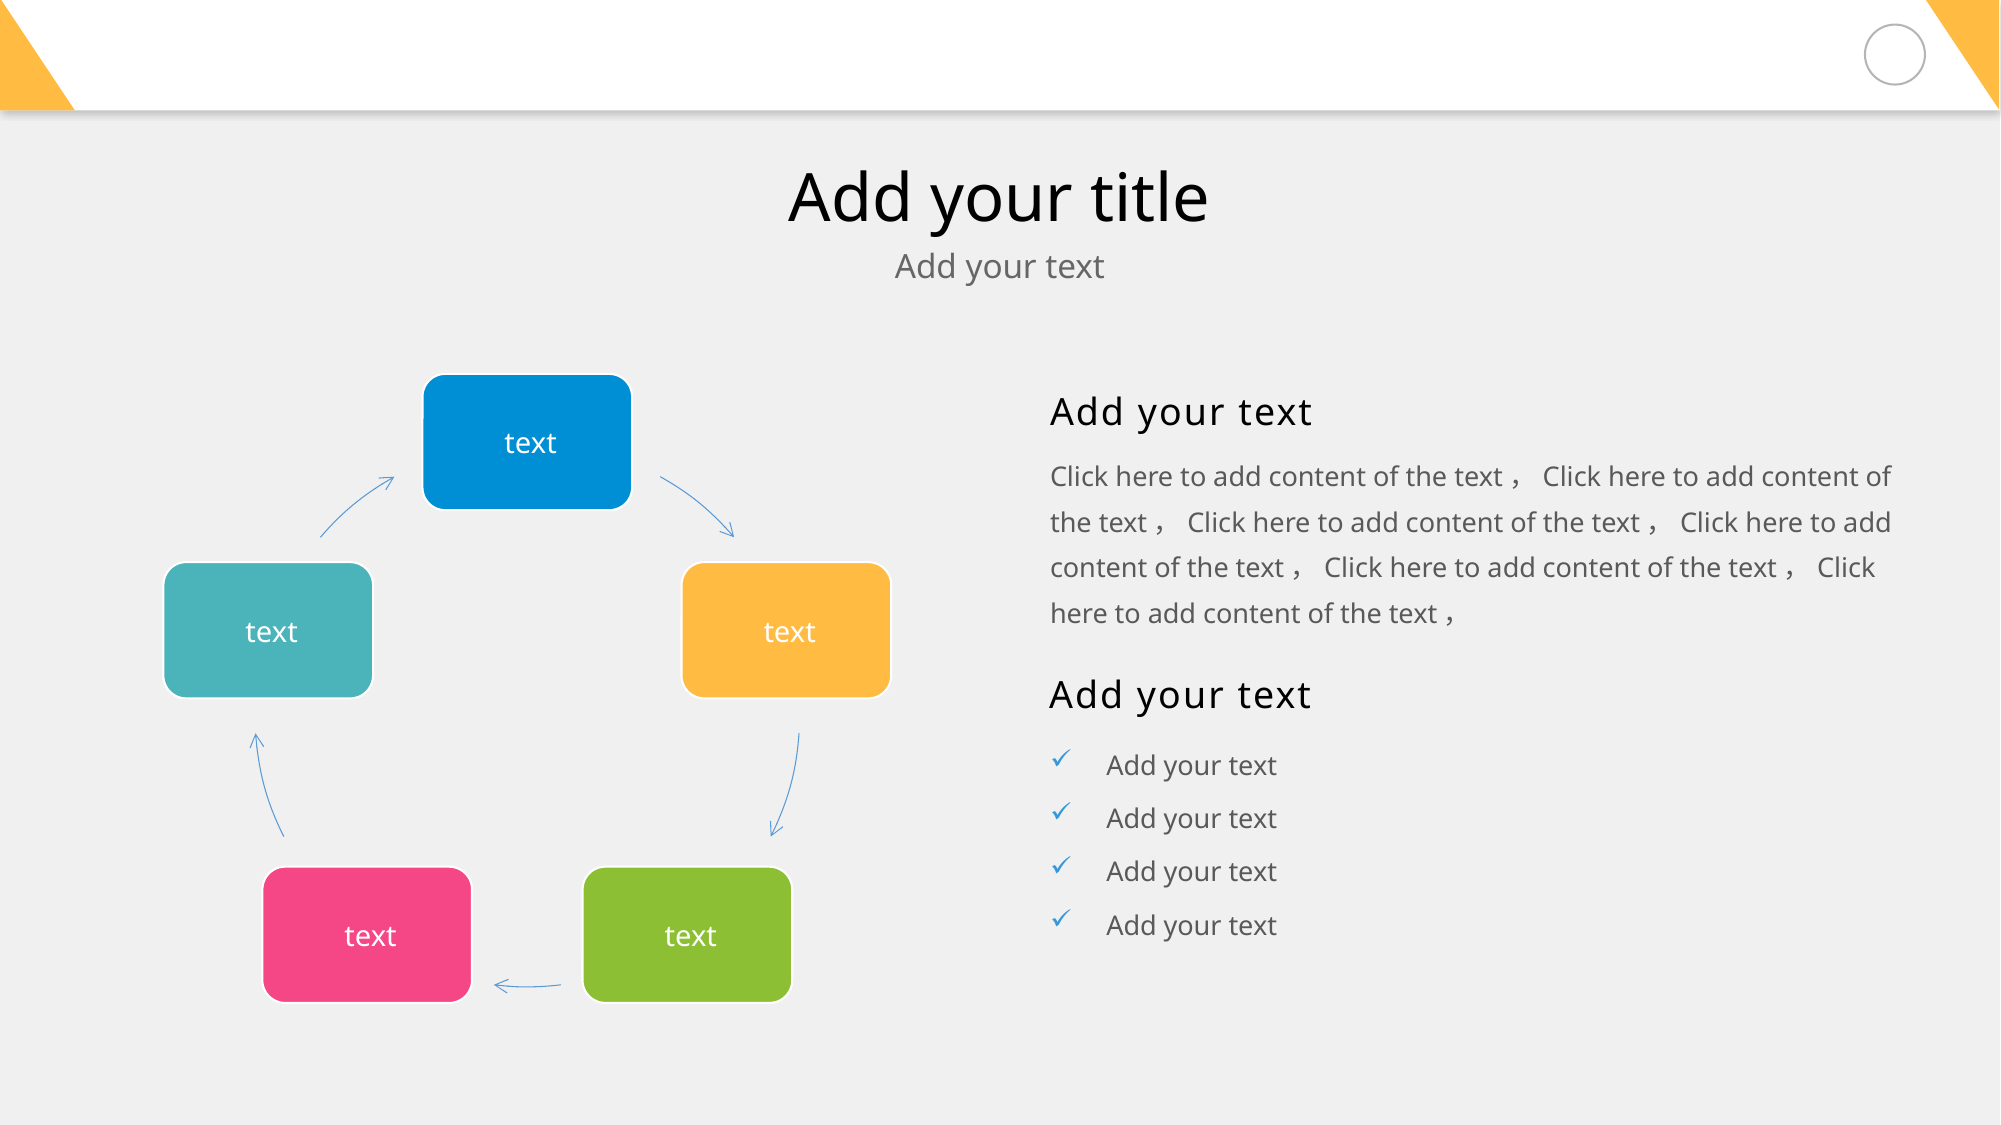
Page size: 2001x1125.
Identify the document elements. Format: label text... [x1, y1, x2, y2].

slide_number [1865, 23, 1925, 84]
list Add your text Add your text Add your text Add your text [1050, 748, 1925, 979]
list Add your text [1049, 676, 1925, 735]
list Add your text [75, 250, 1925, 291]
list Add your text [1050, 392, 1925, 451]
picture [77, 373, 978, 1013]
title Add your title [75, 163, 1925, 245]
list Click here to add content of the text，Click here to add content of the text，Click here to add content of the text，Click here to add content of the text，Click here to add content of the text，Click here to add content of the text， [1050, 451, 1925, 676]
